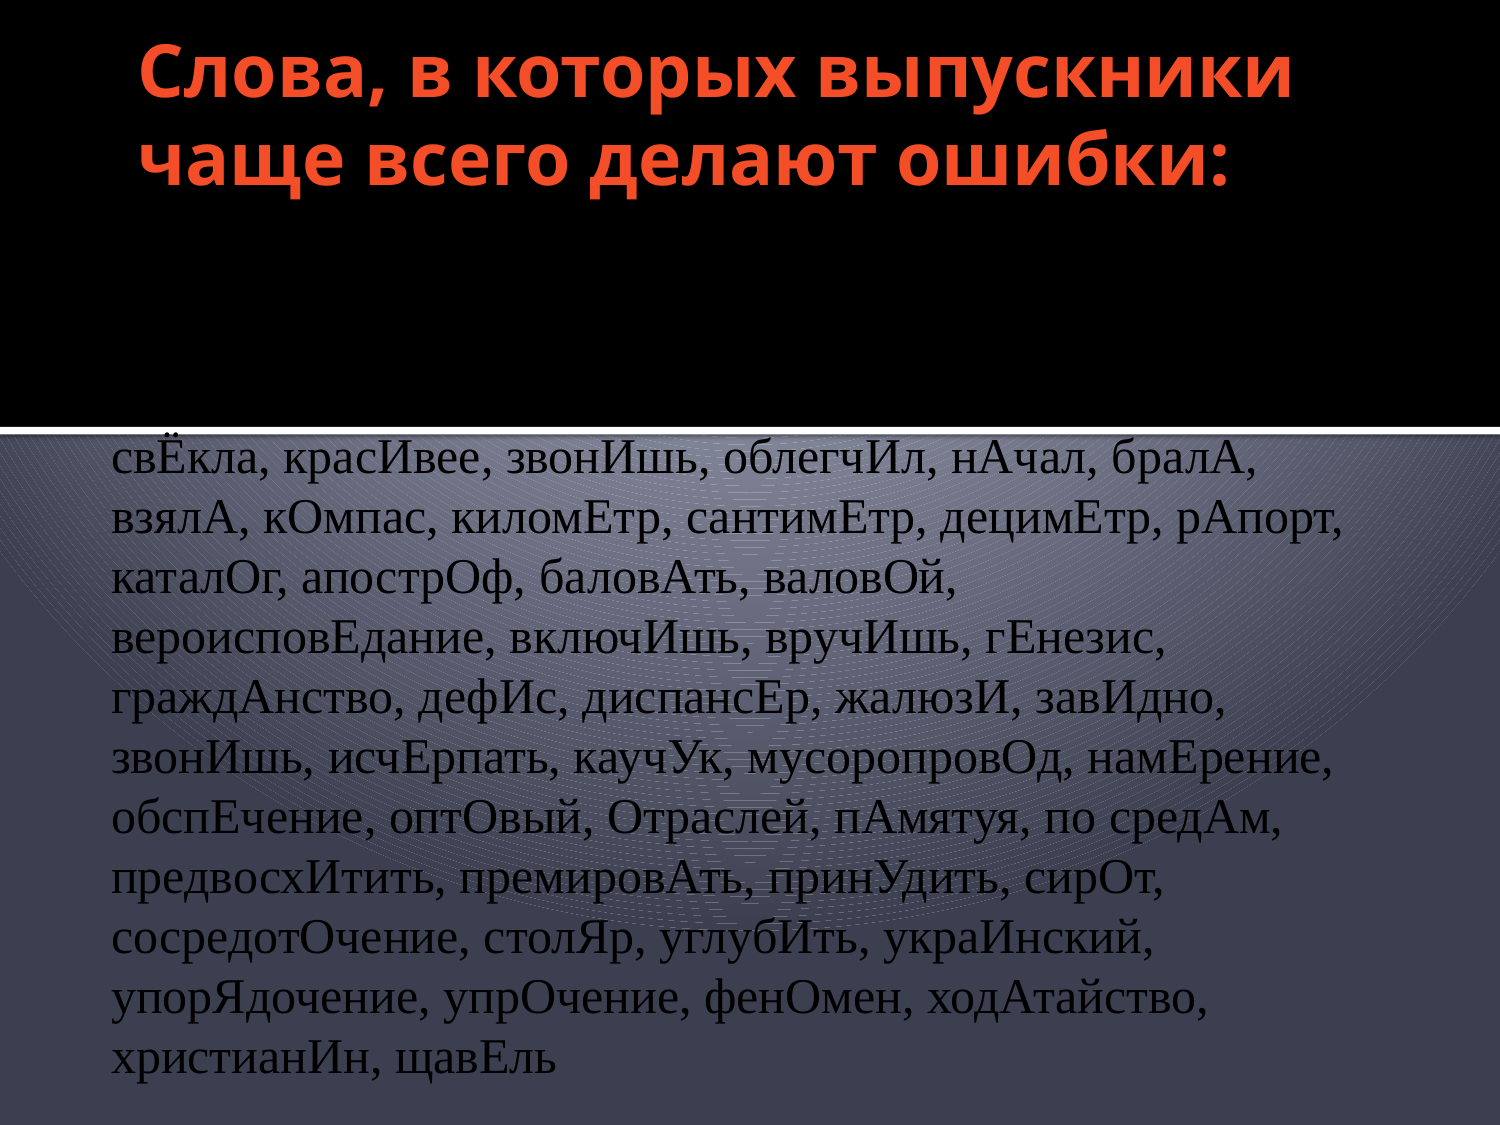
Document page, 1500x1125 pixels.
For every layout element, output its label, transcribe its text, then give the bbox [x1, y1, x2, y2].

title Слова, в которых выпускники чаще всего делают ошибки: [123, 19, 1438, 288]
list портфЕль, доцЕнт, медикамЕнты, хозЯева, срЕдства, свЁкла, красИвее, звонИшь, облегчИл, нАчал, бралА, взялА, кОмпас, киломЕтр, сантимЕтр, децимЕтр, рАпорт, каталОг, апострОф, баловАть, валовОй, вероисповЕдание, включИшь, вручИшь, гЕнезис, граждАнство, дефИс, диспансЕр, жалюзИ, завИдно, звонИшь, исчЕрпать, каучУк, мусоропровОд, намЕрение, обспЕчение, оптОвый, Отраслей, пАмятуя, по средАм, предвосхИтить, премировАть, принУдить, сирОт, сосредотОчение, столЯр, углубИть, украИнский, упорЯдочение, упрОчение, фенОмен, ходАтайство, христианИн, щавЕль [86, 363, 1362, 692]
